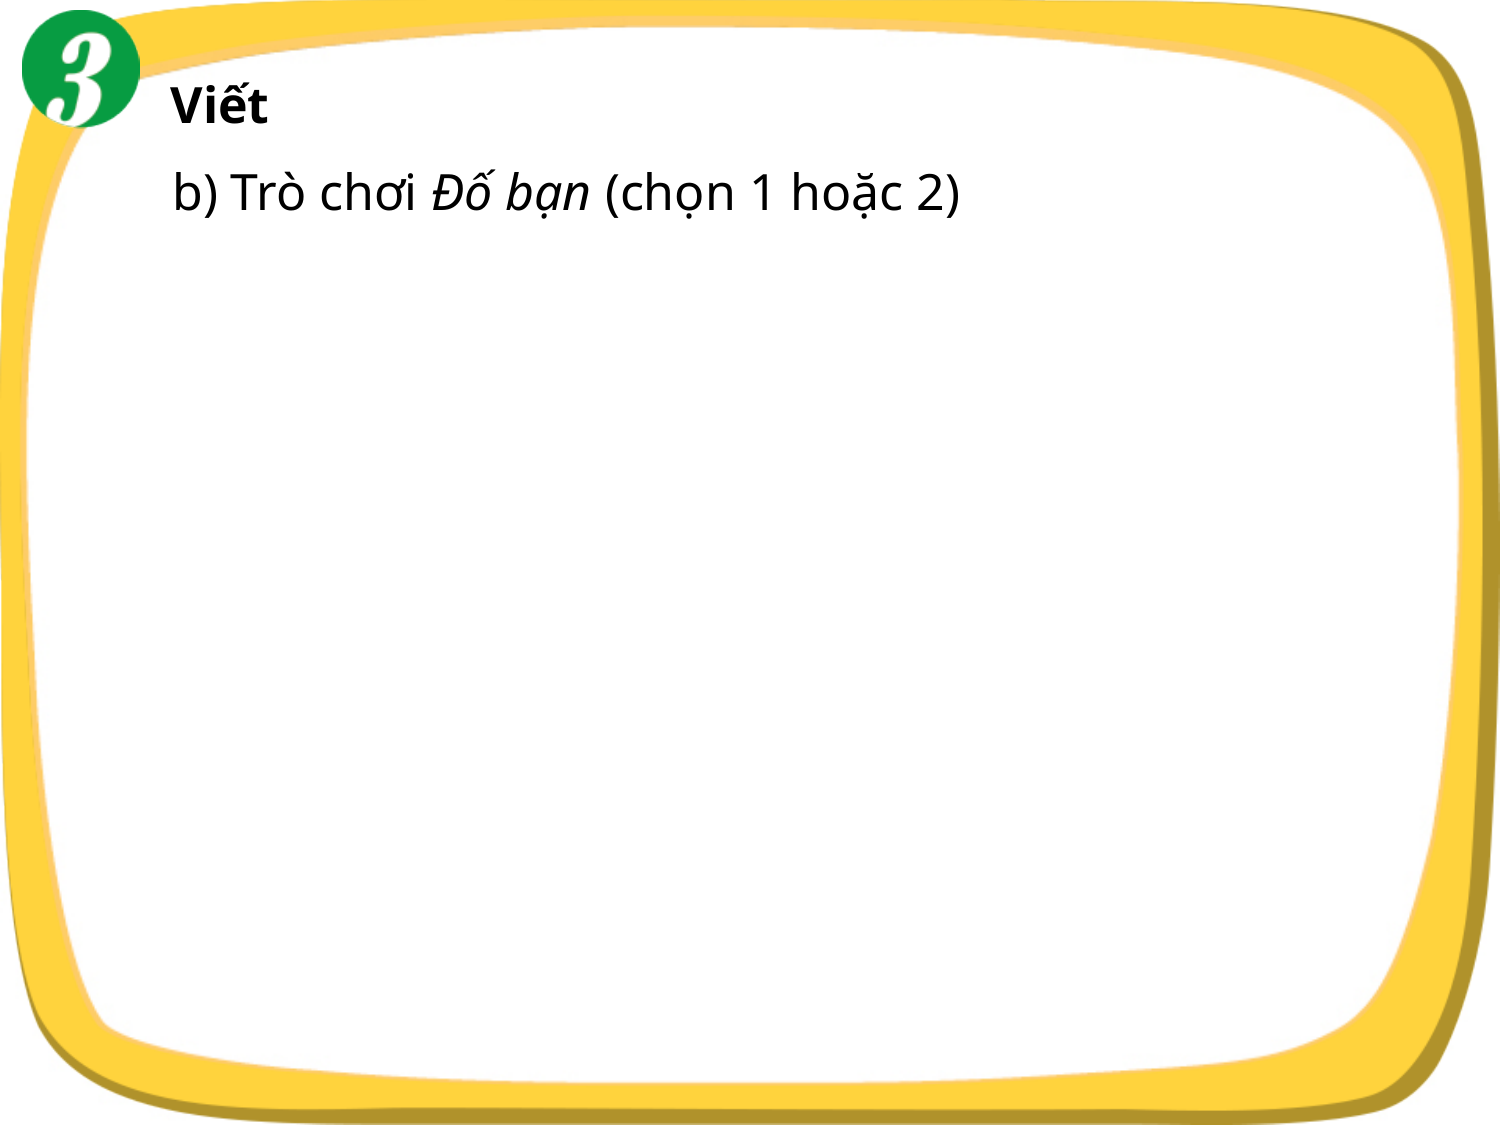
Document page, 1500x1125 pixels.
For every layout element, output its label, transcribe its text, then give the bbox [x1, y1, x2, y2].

text_box Viết [155, 66, 285, 142]
text_box b) Trò chơi Đố bạn (chọn 1 hoặc 2) [157, 153, 976, 228]
picture [0, 0, 1500, 1125]
